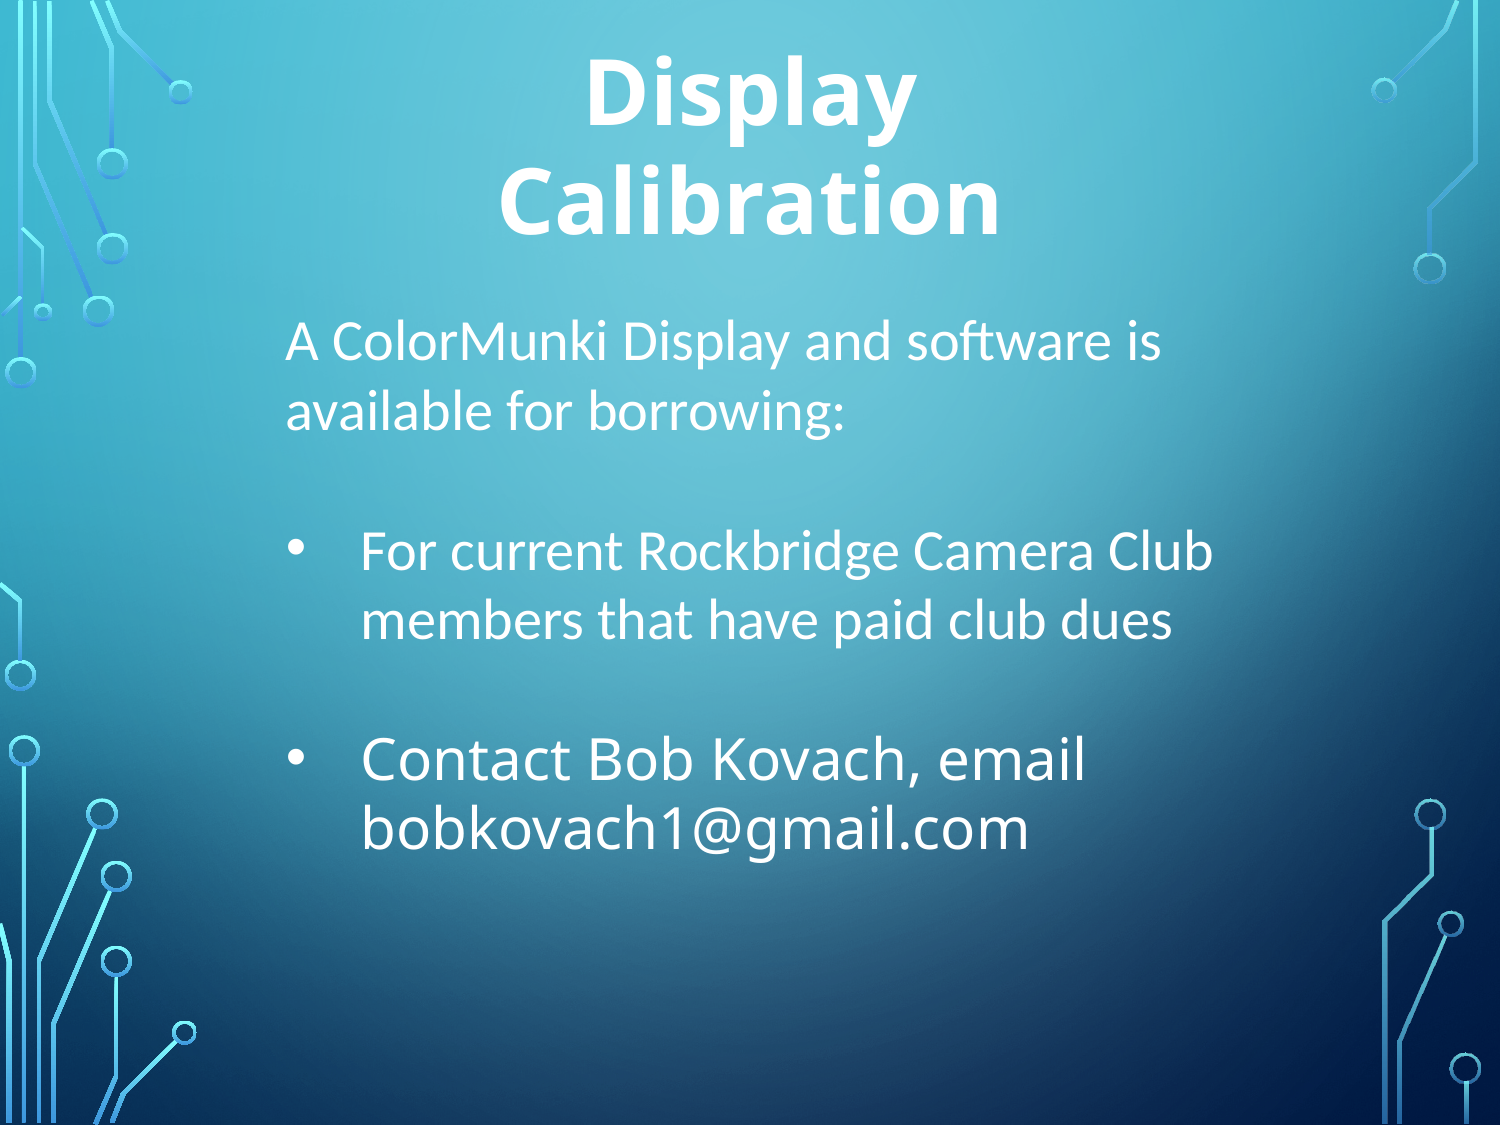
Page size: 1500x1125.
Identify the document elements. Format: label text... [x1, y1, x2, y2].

text_box Display Calibration [357, 26, 1143, 261]
text_box A ColorMunki Display and software is available for borrowing: For current Rockbridge Camera Club members that have paid club dues Contact Bob Kovach, email bobkovach1@gmail.com [271, 294, 1261, 1054]
